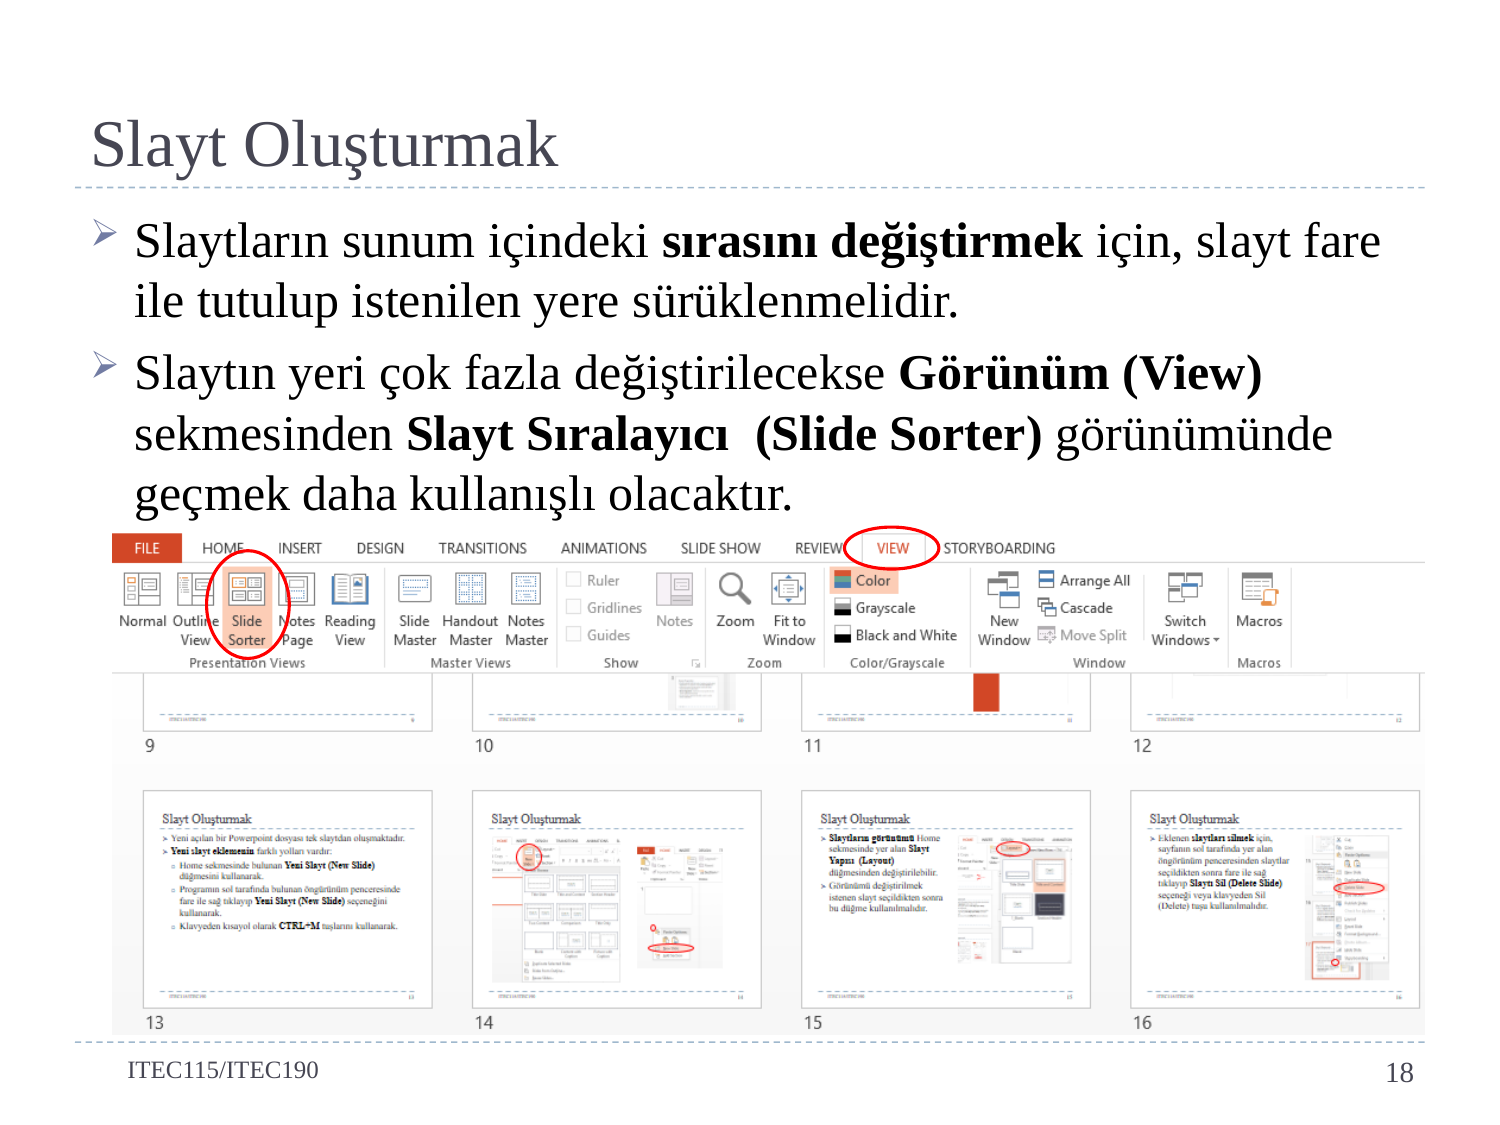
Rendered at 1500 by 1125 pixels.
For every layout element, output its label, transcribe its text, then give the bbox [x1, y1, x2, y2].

title Slayt Oluşturmak [75, 24, 1425, 188]
slide_number 18 [1352, 1045, 1430, 1106]
text_box [859, 525, 924, 531]
footer ITEC115/ITEC190 [112, 1047, 1352, 1106]
picture [111, 531, 1425, 1036]
list Slaytların sunum içindeki sırasını değiştirmek için, slayt fare ile tutulup istenilen yere sürüklenmelidir. Slaytın yeri çok fazla değiştirilecekse Görünüm (View) sekmesinden Slayt Sıralayıcı (Slide Sorter) görünümünde geçmek daha kullanışlı olacaktır. [75, 200, 1425, 1010]
